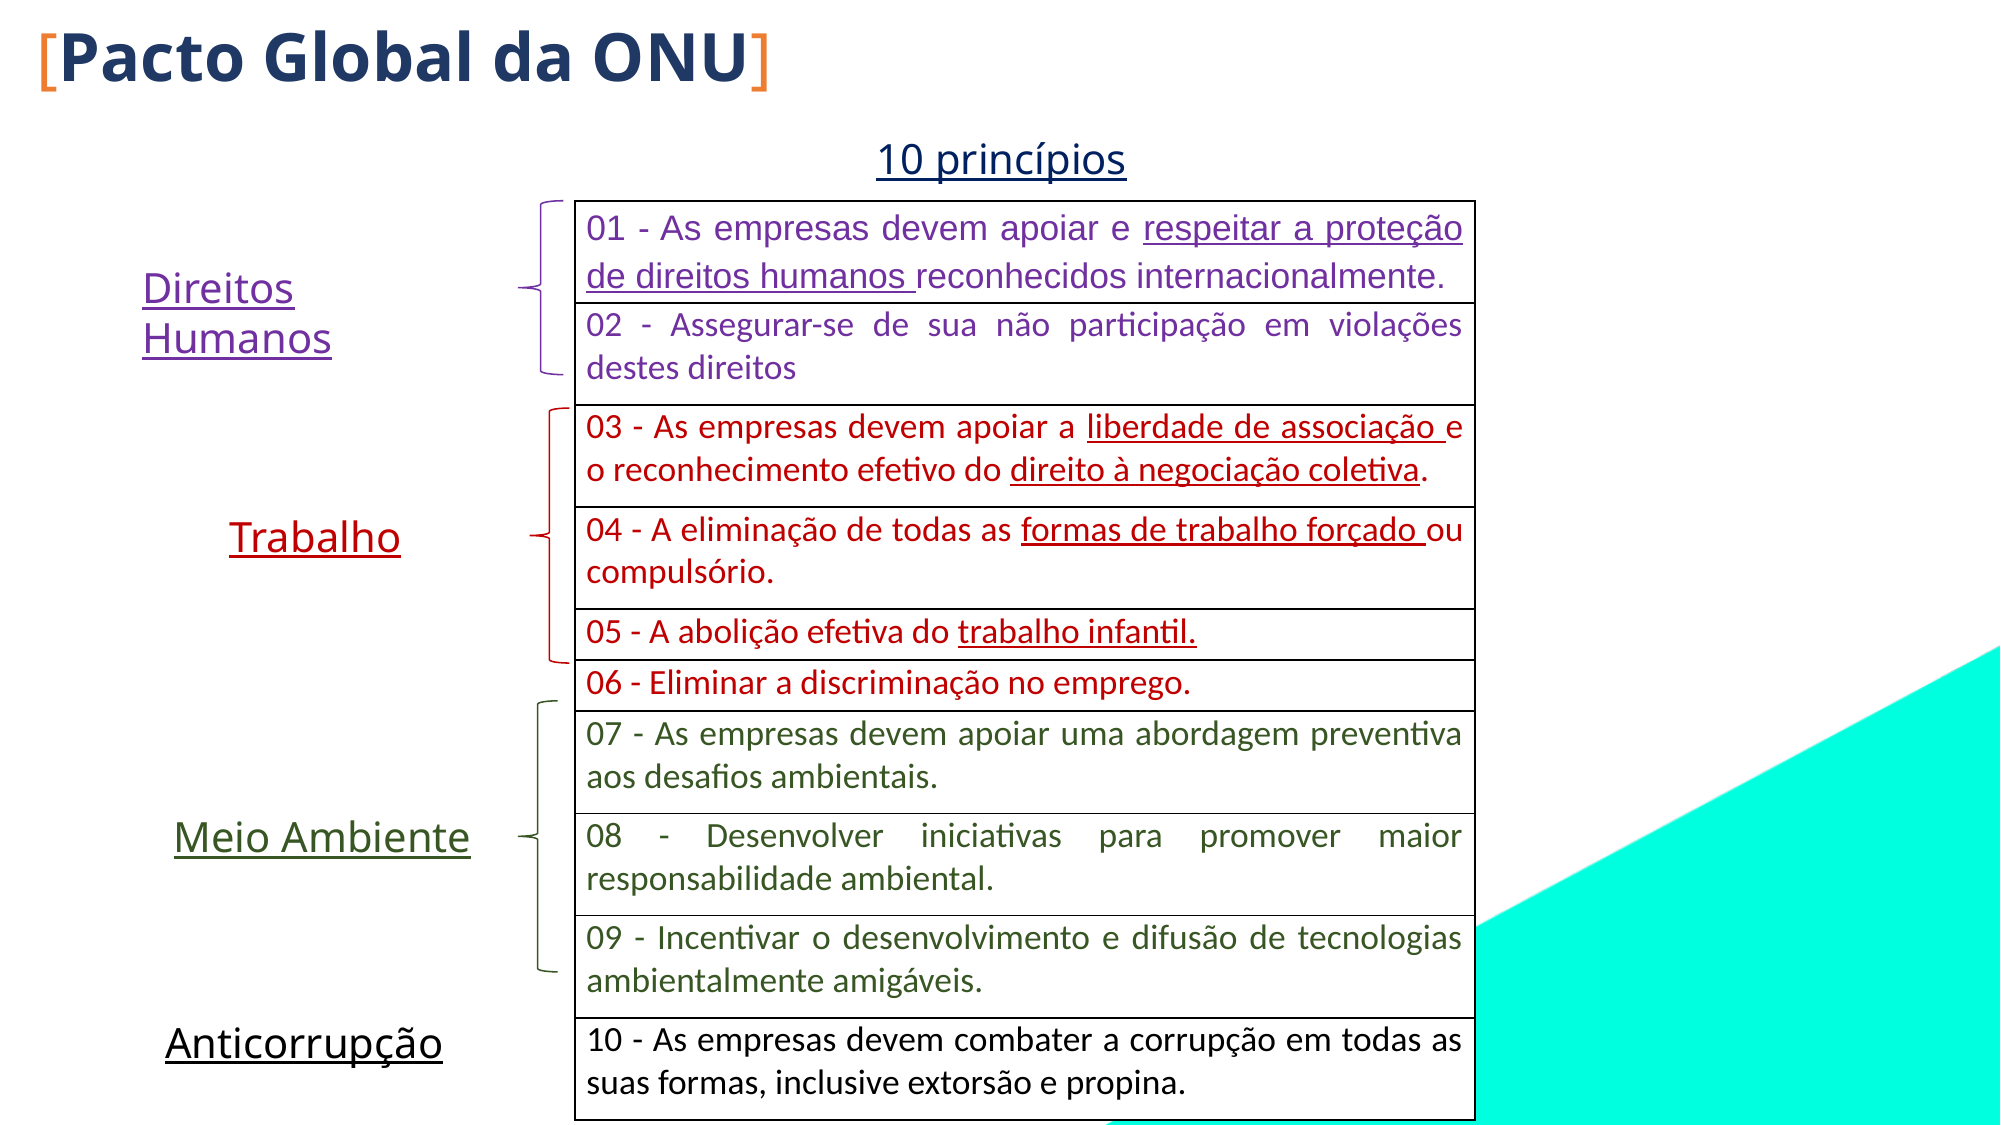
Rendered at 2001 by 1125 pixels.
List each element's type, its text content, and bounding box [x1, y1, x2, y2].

table_cell 03 - As empresas devem apoiar a liberdade de associação e o reconhecimento efetivo do direito à negociação coletiva. [576, 406, 1474, 506]
table_cell 04 - A eliminação de todas as formas de trabalho forçado ou compulsório. [576, 508, 1474, 608]
text_box [Pacto Global da ONU] [21, 7, 1441, 103]
picture [0, 0, 2001, 1125]
text_box Anticorrupção [150, 1008, 573, 1074]
table_cell 08 - Desenvolver iniciativas para promover maior responsabilidade ambiental. [576, 814, 1474, 915]
table_cell 09 - Incentivar o desenvolvimento e difusão de tecnologias ambientalmente amigáveis. [576, 916, 1474, 1017]
text_box Meio Ambiente [158, 803, 532, 869]
text_box 10 princípios [861, 125, 1189, 191]
text_box Direitos Humanos [127, 254, 507, 370]
table_cell 06 - Eliminar a discriminação no emprego. [576, 661, 1474, 710]
table_cell 02 - Assegurar-se de sua não participação em violações destes direitos [576, 304, 1474, 404]
table_cell 05 - A abolição efetiva do trabalho infantil. [576, 610, 1474, 659]
table_header 01 - As empresas devem apoiar e respeitar a proteção de direitos humanos reconhecidos internacionalmente. [576, 202, 1474, 302]
text_box [517, 700, 558, 972]
text_box Trabalho [214, 502, 443, 568]
table_cell 10 - As empresas devem combater a corrupção em todas as suas formas, inclusive extorsão e propina. [576, 1019, 1474, 1119]
text_box [529, 408, 570, 664]
table_cell 07 - As empresas devem apoiar uma abordagem preventiva aos desafios ambientais. [576, 712, 1474, 813]
text_box [517, 200, 564, 375]
